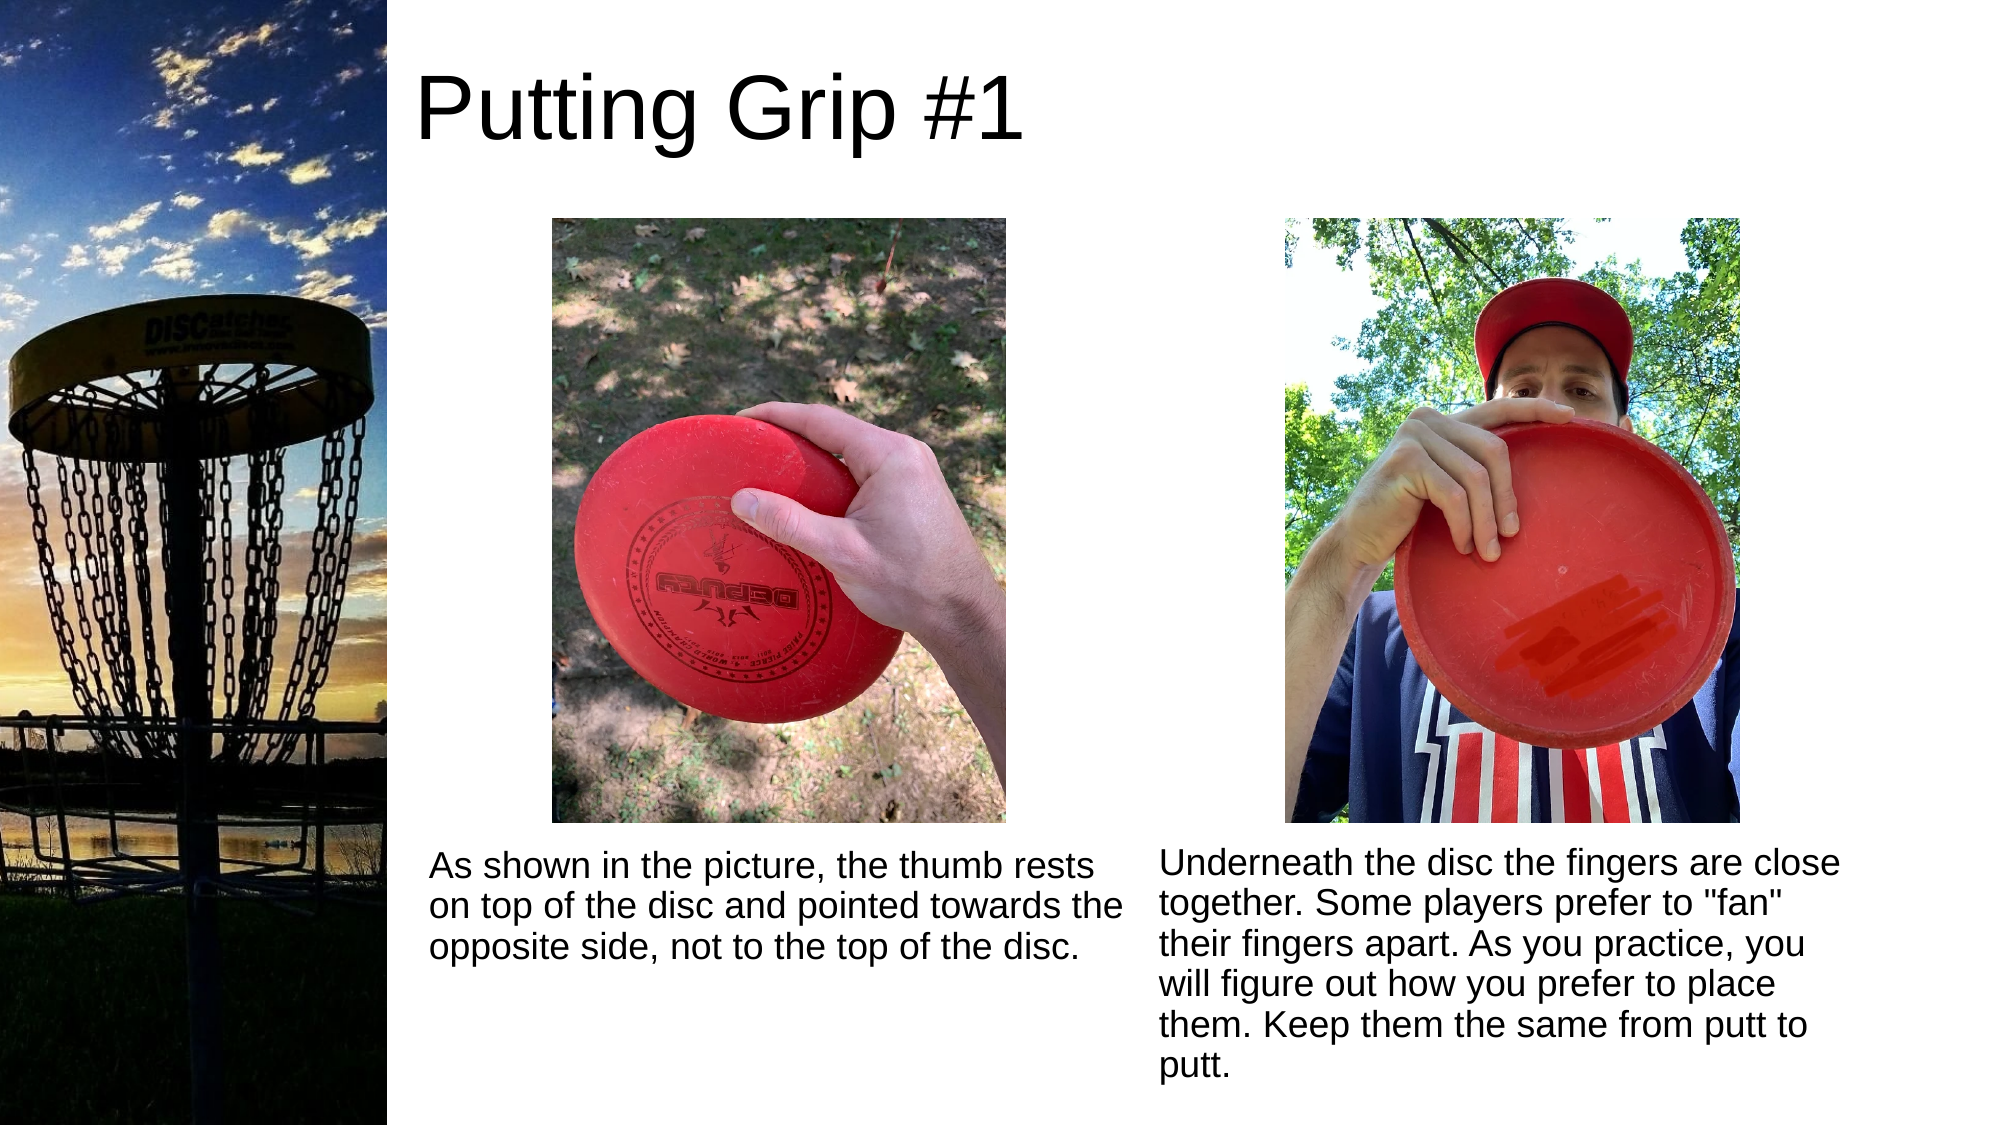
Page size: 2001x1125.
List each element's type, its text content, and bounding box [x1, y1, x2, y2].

list Underneath the disc the fingers are close together. Some players prefer to "fan" their fingers apart. As you practice, you will figure out how you prefer to place them. Keep them the same from putt to putt. [1143, 839, 1878, 1090]
picture [0, 0, 387, 1125]
list As shown in the picture, the thumb rests on top of the disc and pointed towards the opposite side, not to the top of the disc. [414, 839, 1143, 975]
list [552, 218, 1006, 823]
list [1285, 218, 1740, 823]
title Putting Grip #1 [399, 0, 1892, 219]
